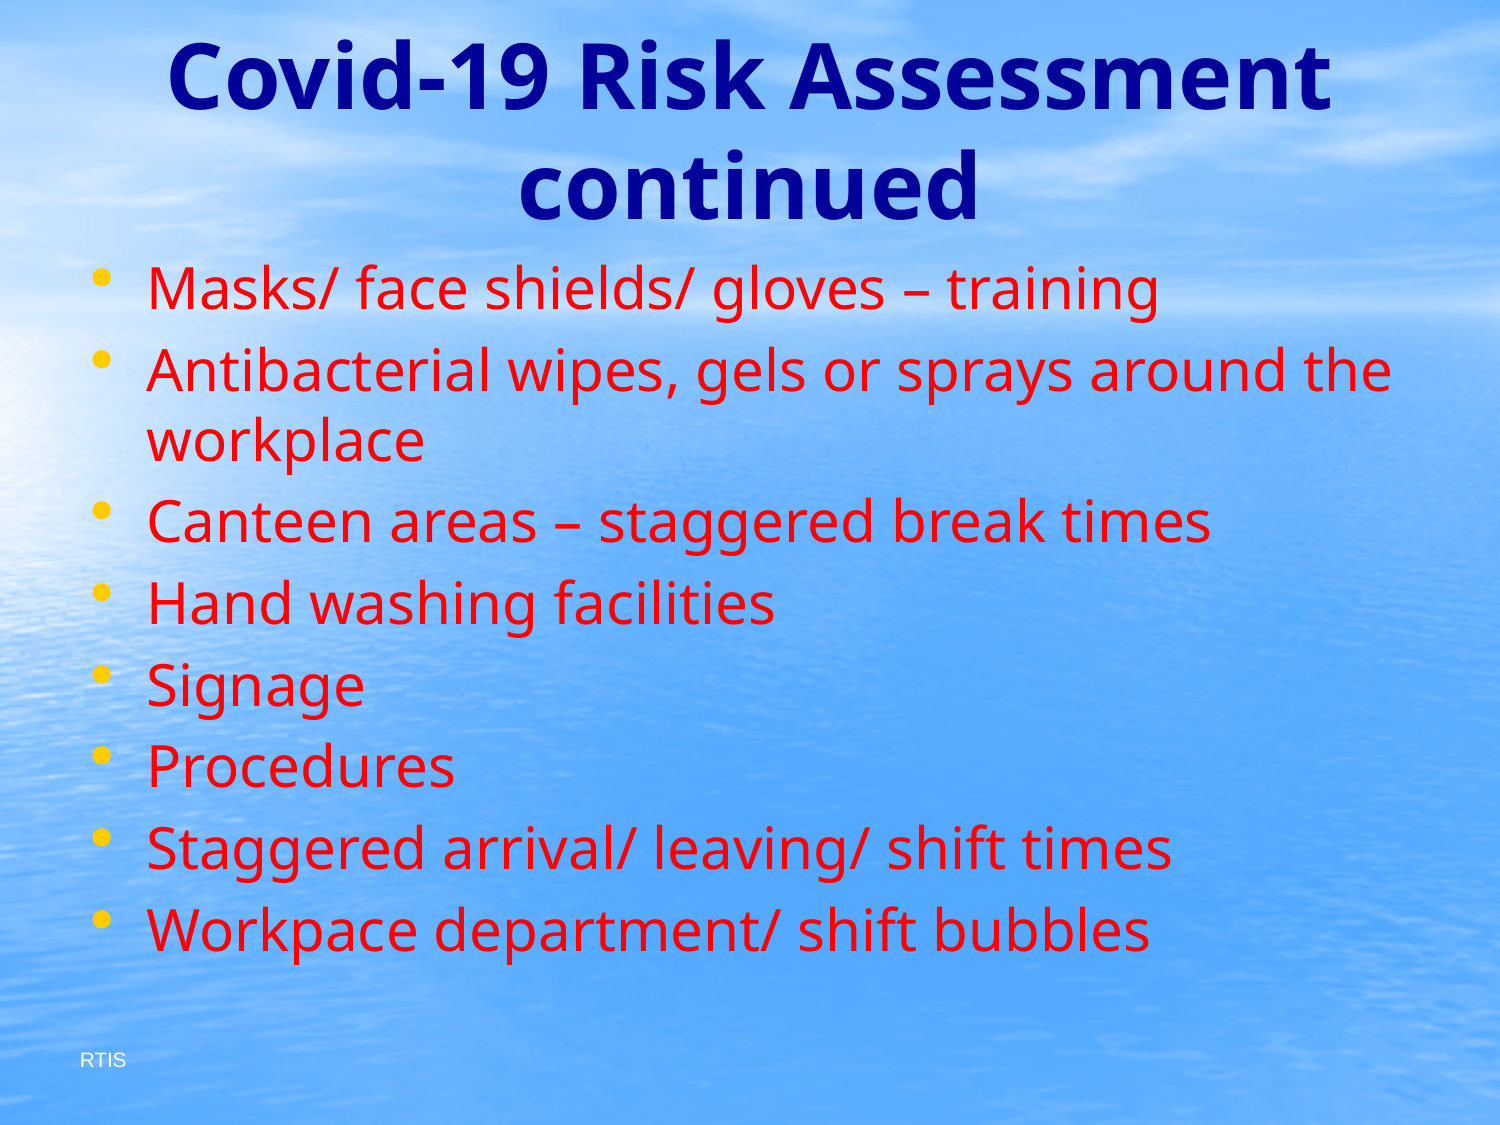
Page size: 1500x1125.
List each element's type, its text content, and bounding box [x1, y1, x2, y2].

title Covid-19 Risk Assessment continued [74, 47, 1426, 209]
list Masks/ face shields/ gloves – training Antibacterial wipes, gels or sprays around the workplace Canteen areas – staggered break times Hand washing facilities Signage Procedures Staggered arrival/ leaving/ shift times Workpace department/ shift bubbles [74, 243, 1426, 1024]
slide_number RTIS [64, 1034, 504, 1080]
